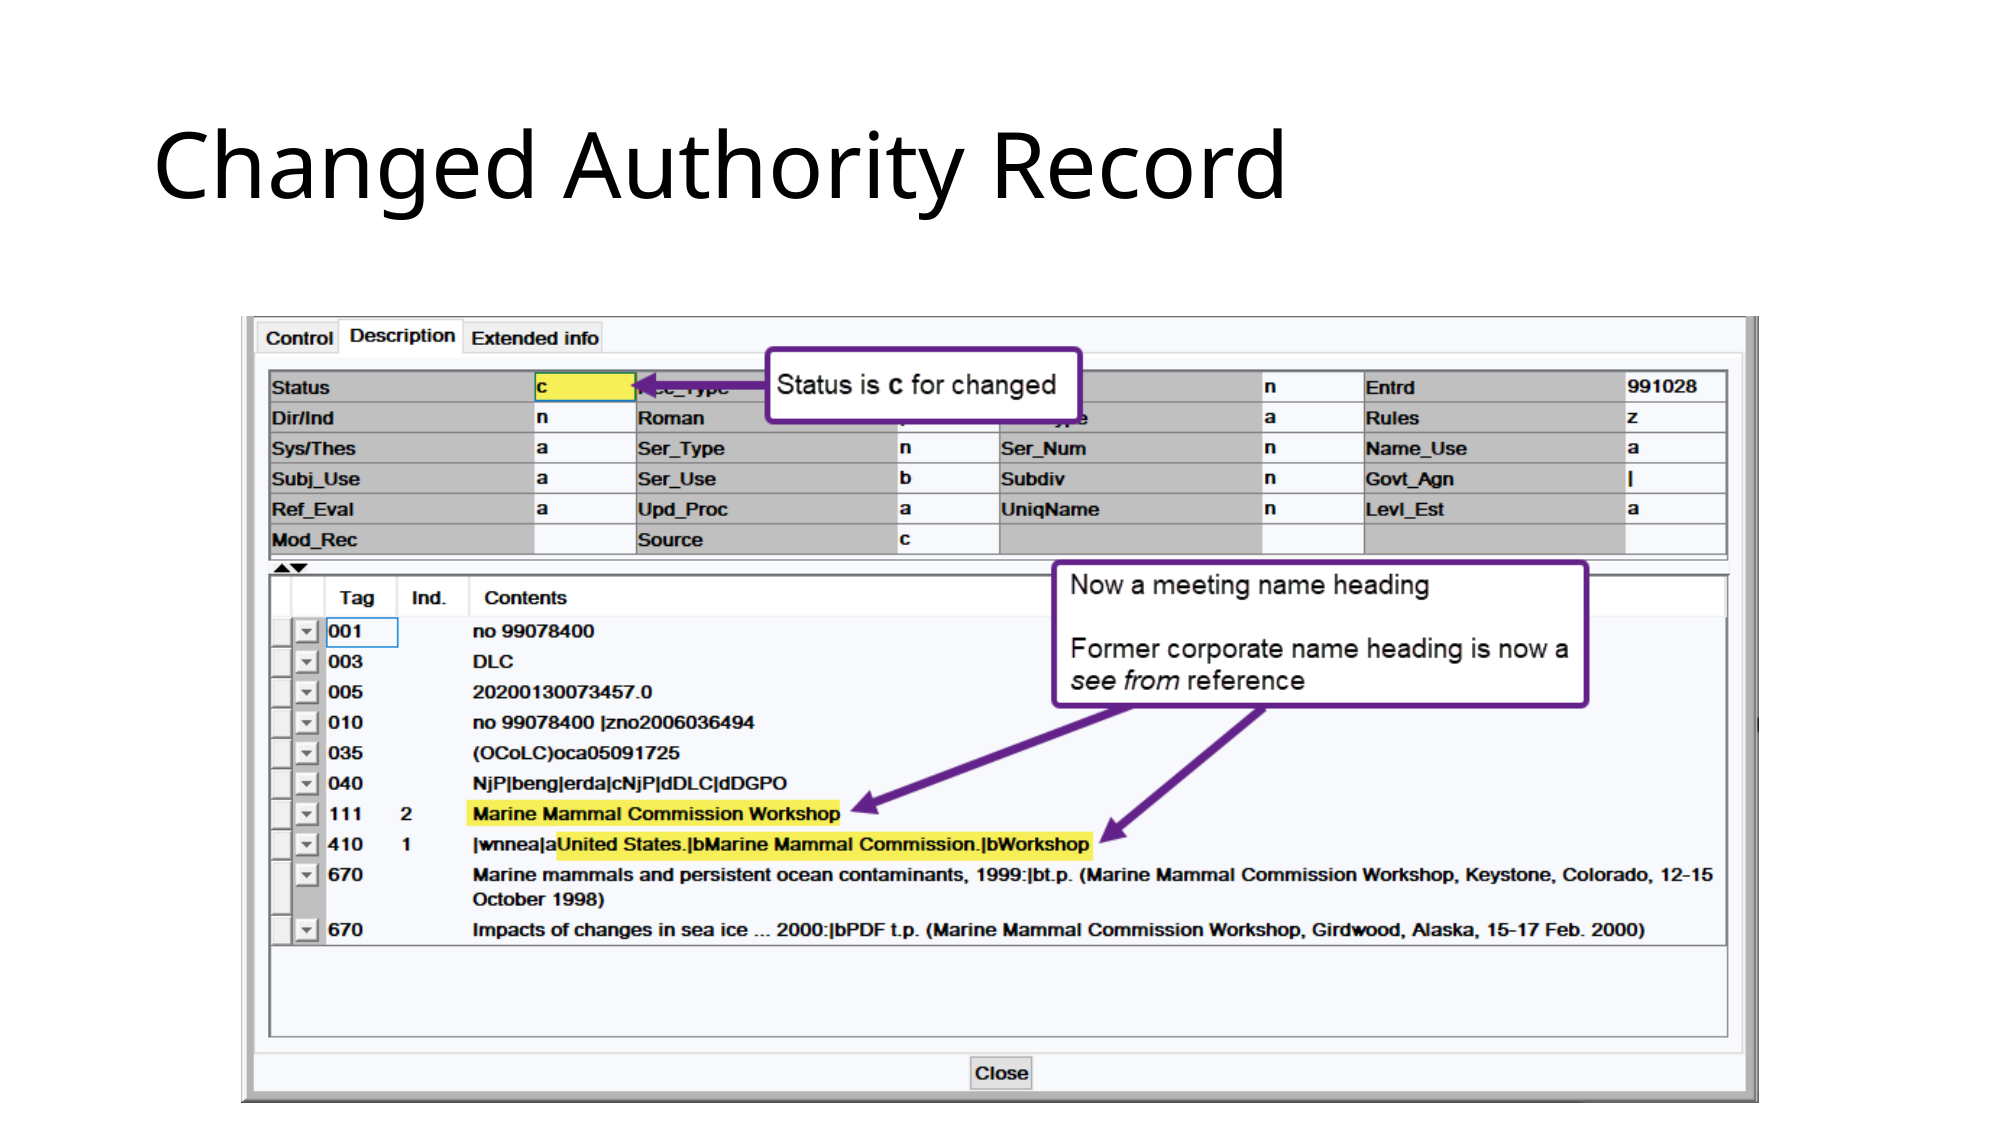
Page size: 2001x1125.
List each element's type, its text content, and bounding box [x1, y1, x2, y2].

picture [241, 316, 1759, 1103]
title Changed Authority Record [137, 59, 1863, 278]
